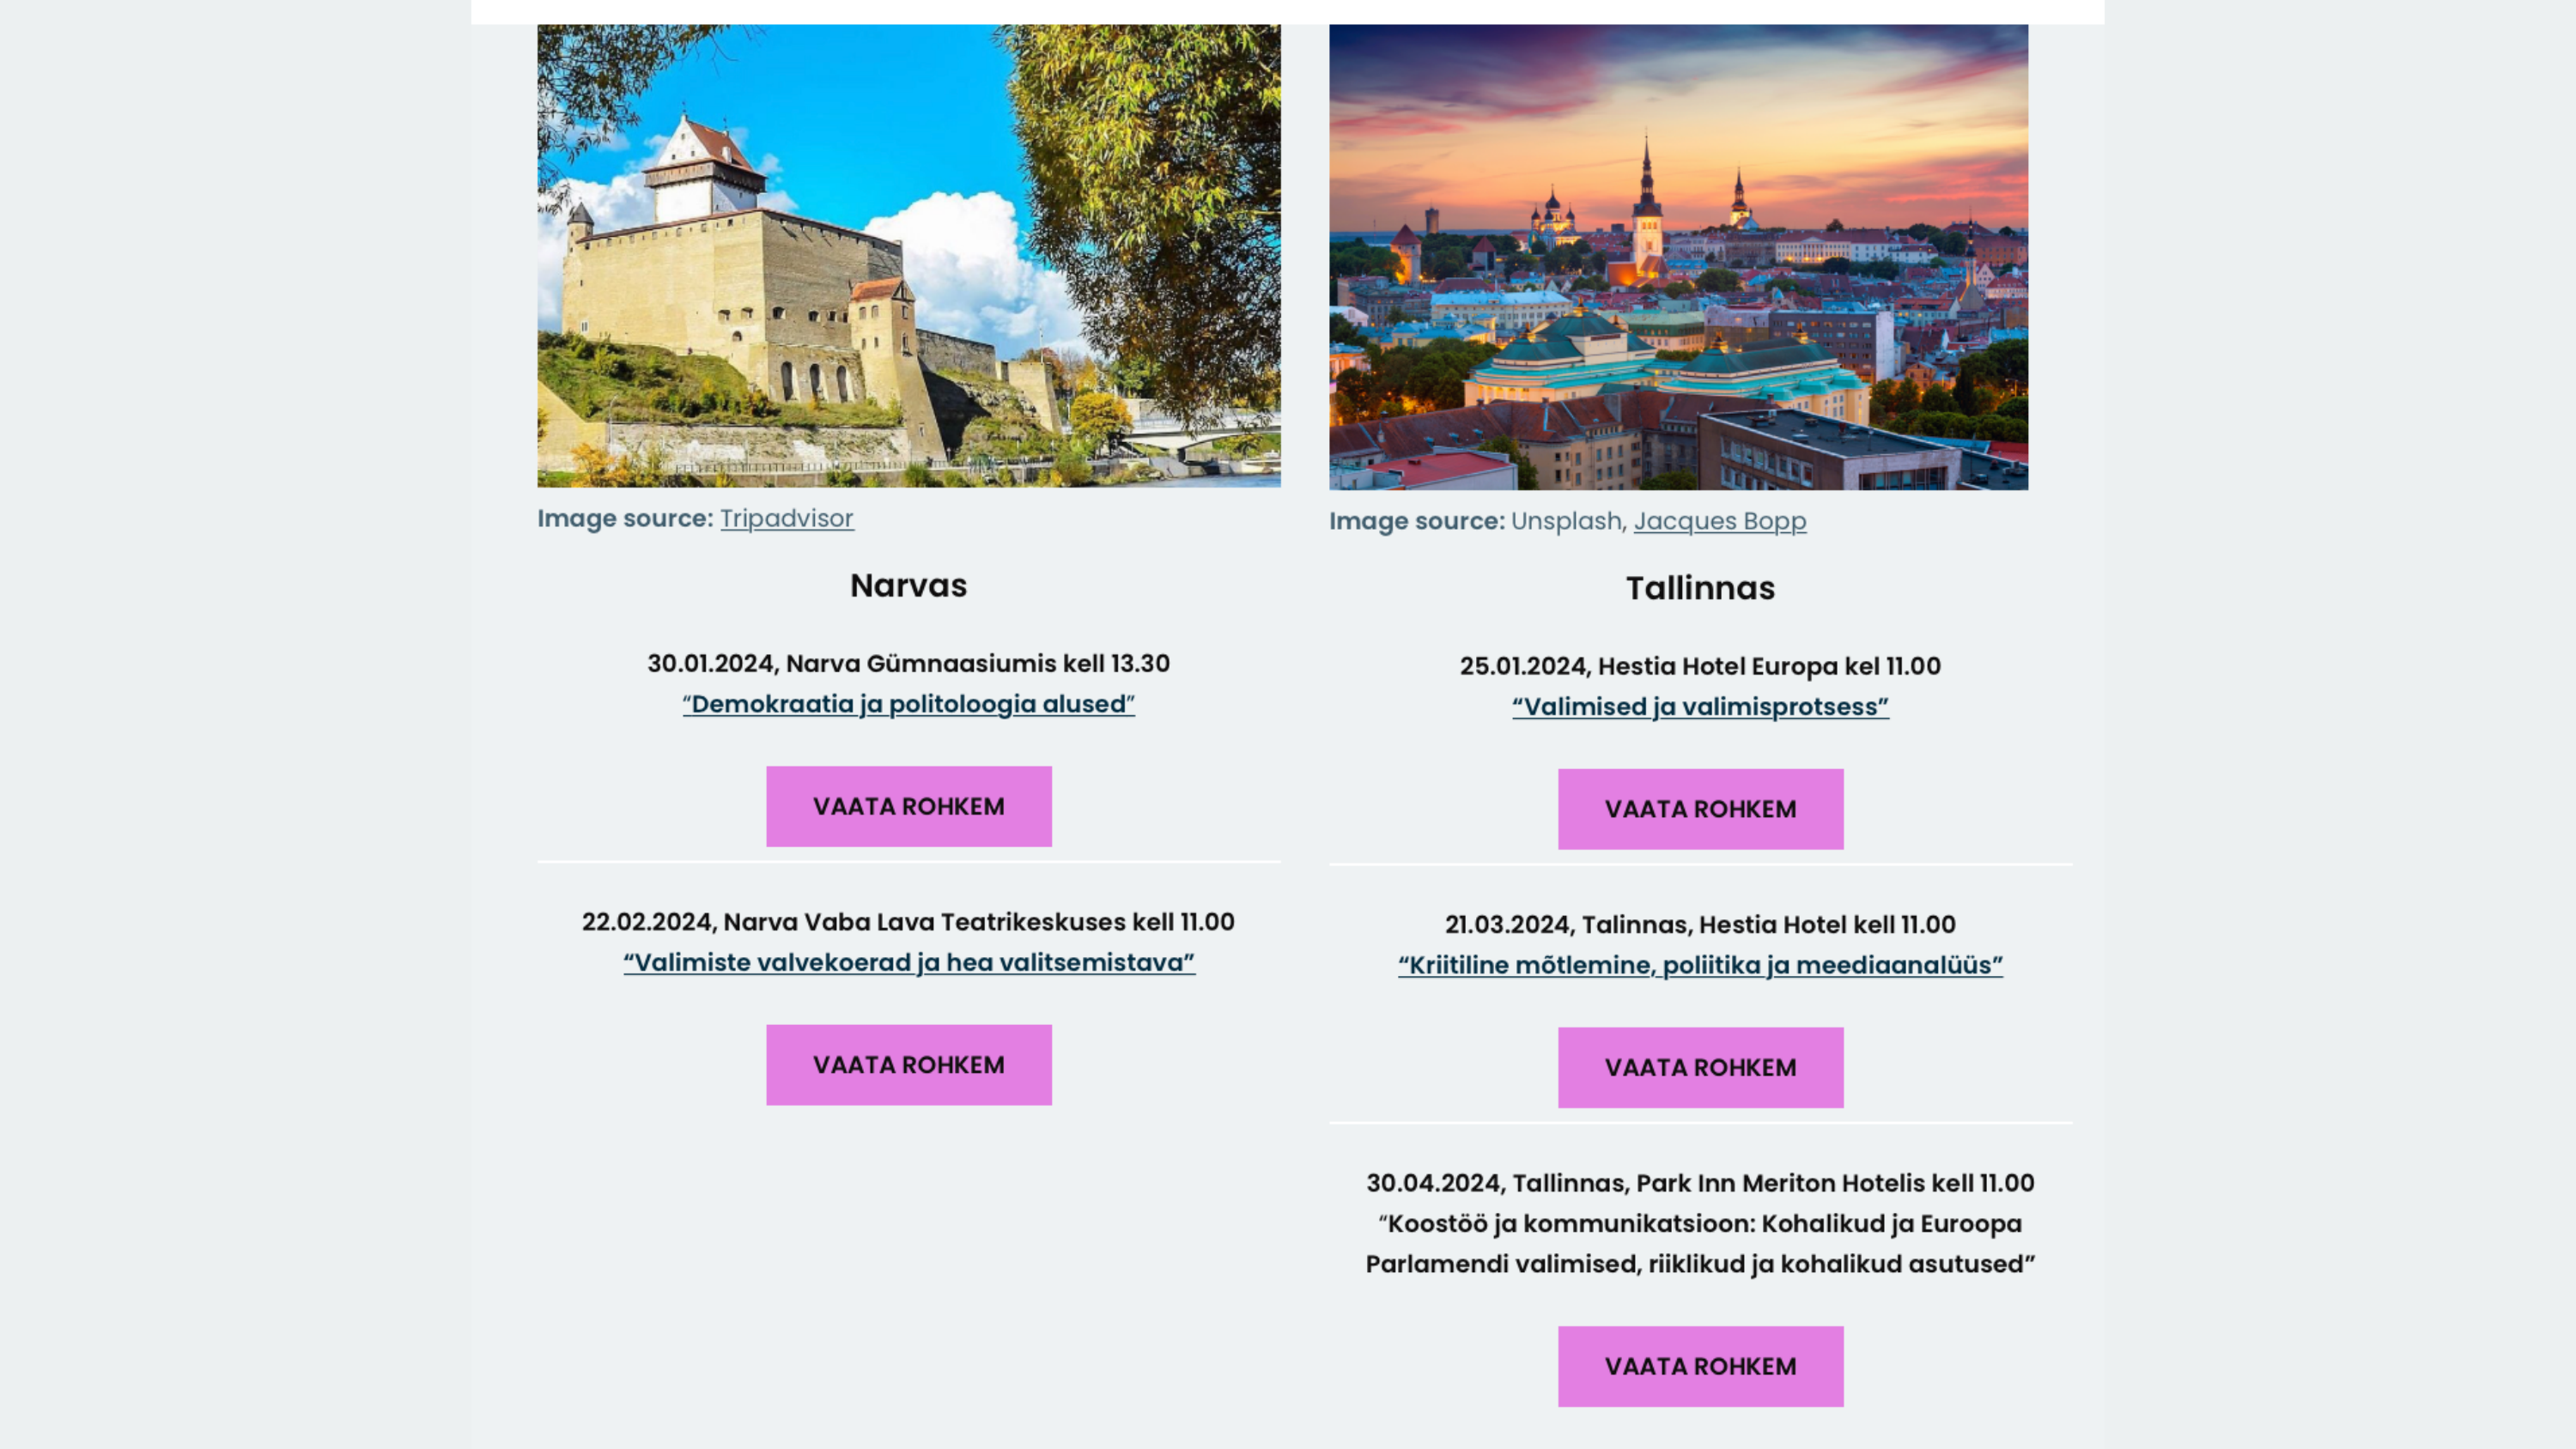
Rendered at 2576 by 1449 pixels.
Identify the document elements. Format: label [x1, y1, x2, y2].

text_box [471, 0, 2105, 1449]
